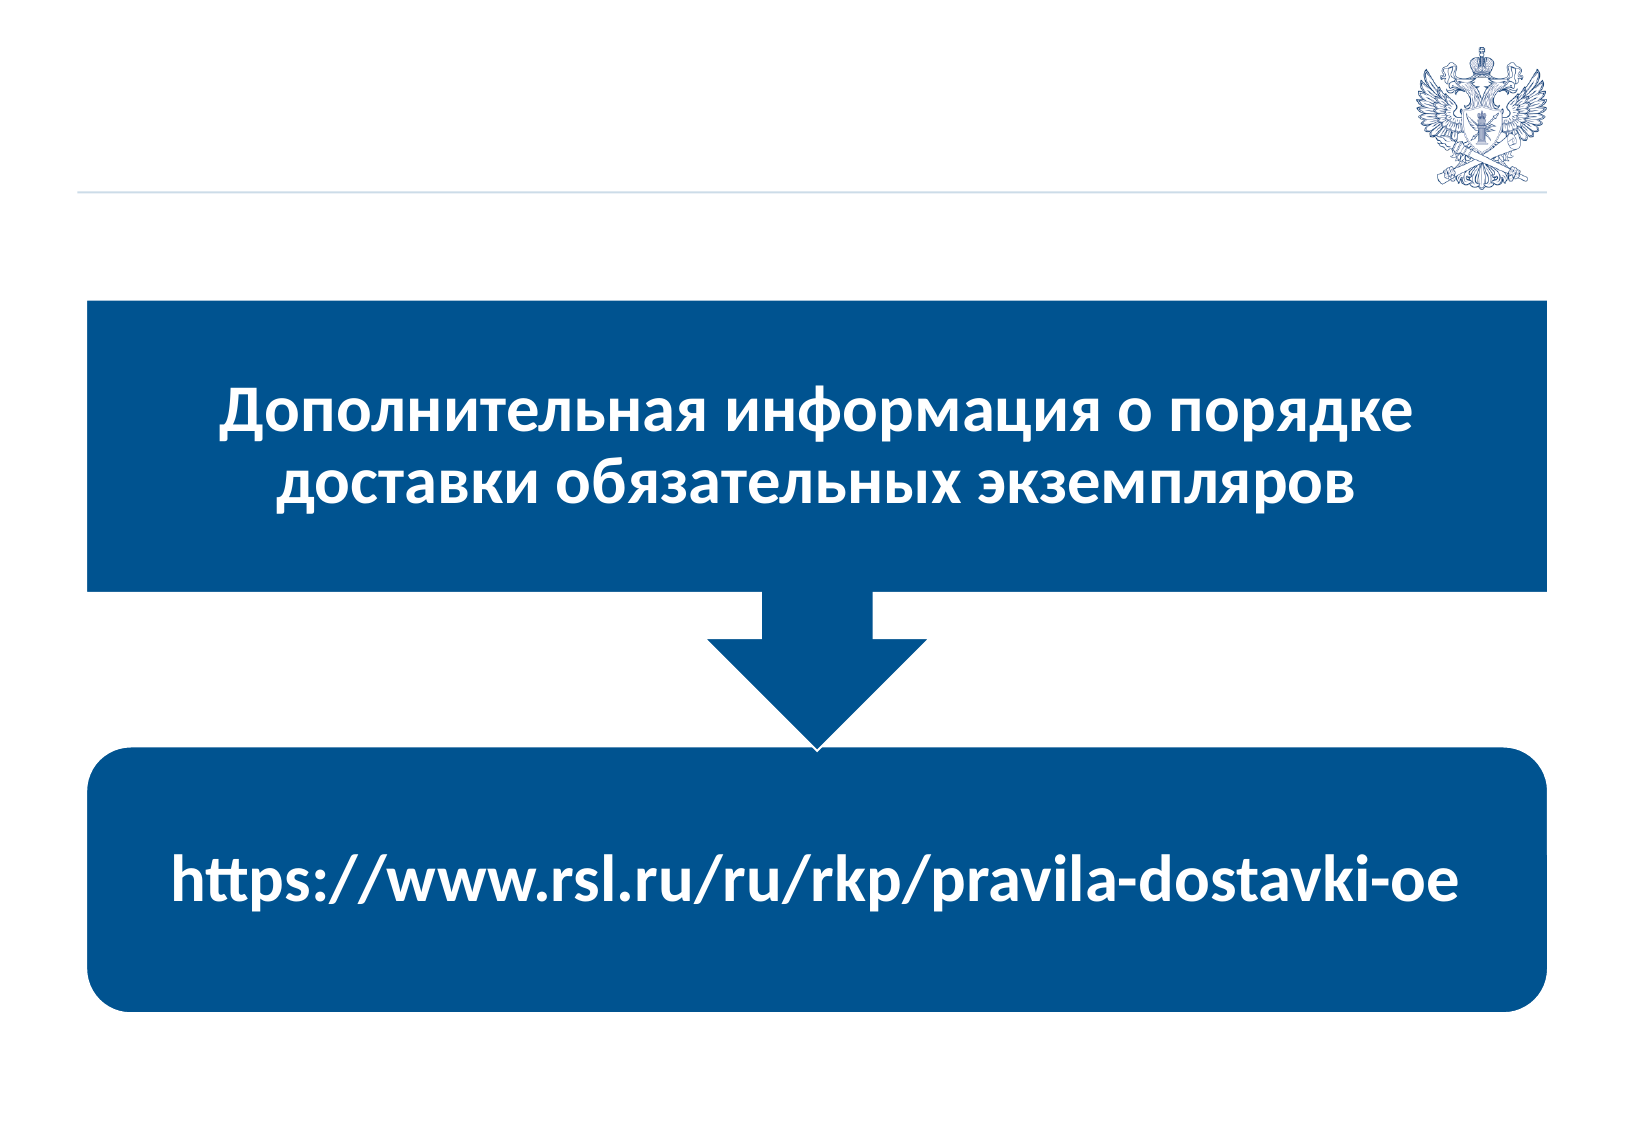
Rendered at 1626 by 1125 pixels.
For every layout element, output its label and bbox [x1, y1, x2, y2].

picture [1416, 47, 1547, 190]
list [86, 299, 1549, 1014]
